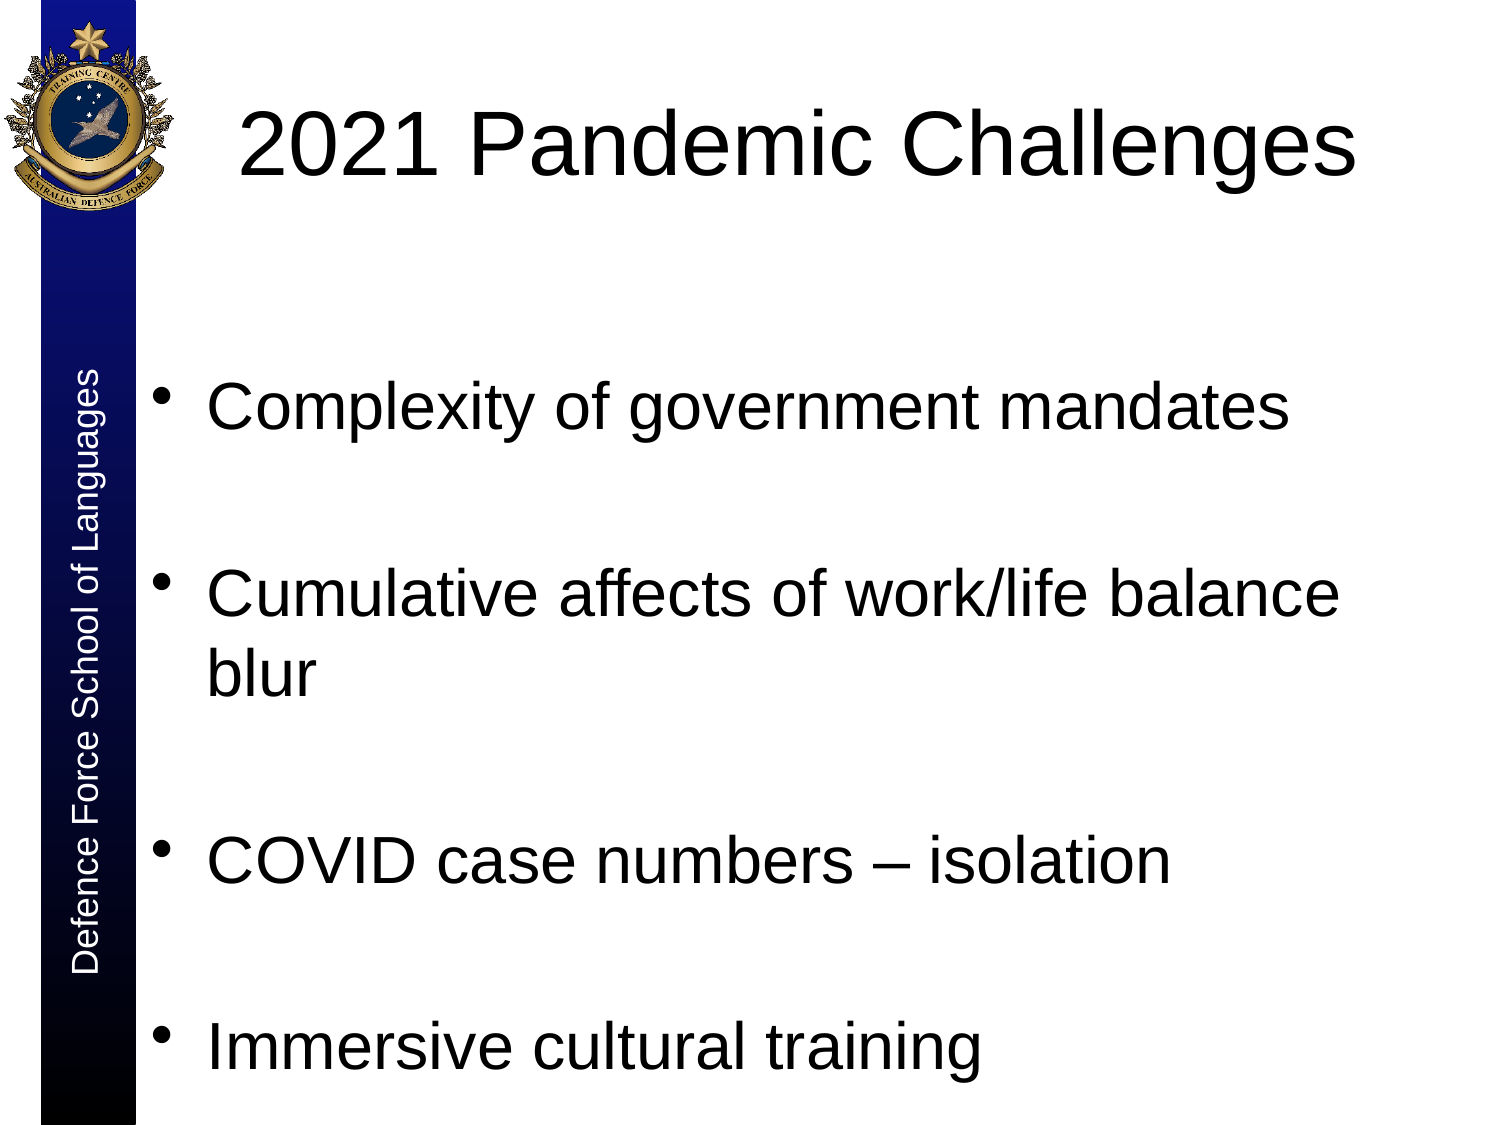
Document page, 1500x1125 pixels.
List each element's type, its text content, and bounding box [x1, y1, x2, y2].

title 2021 Pandemic Challenges [173, 45, 1425, 233]
list Complexity of government mandates Cumulative affects of work/life balance blur COVID case numbers – isolation Immersive cultural training [135, 262, 1425, 1005]
picture [4, 20, 174, 211]
